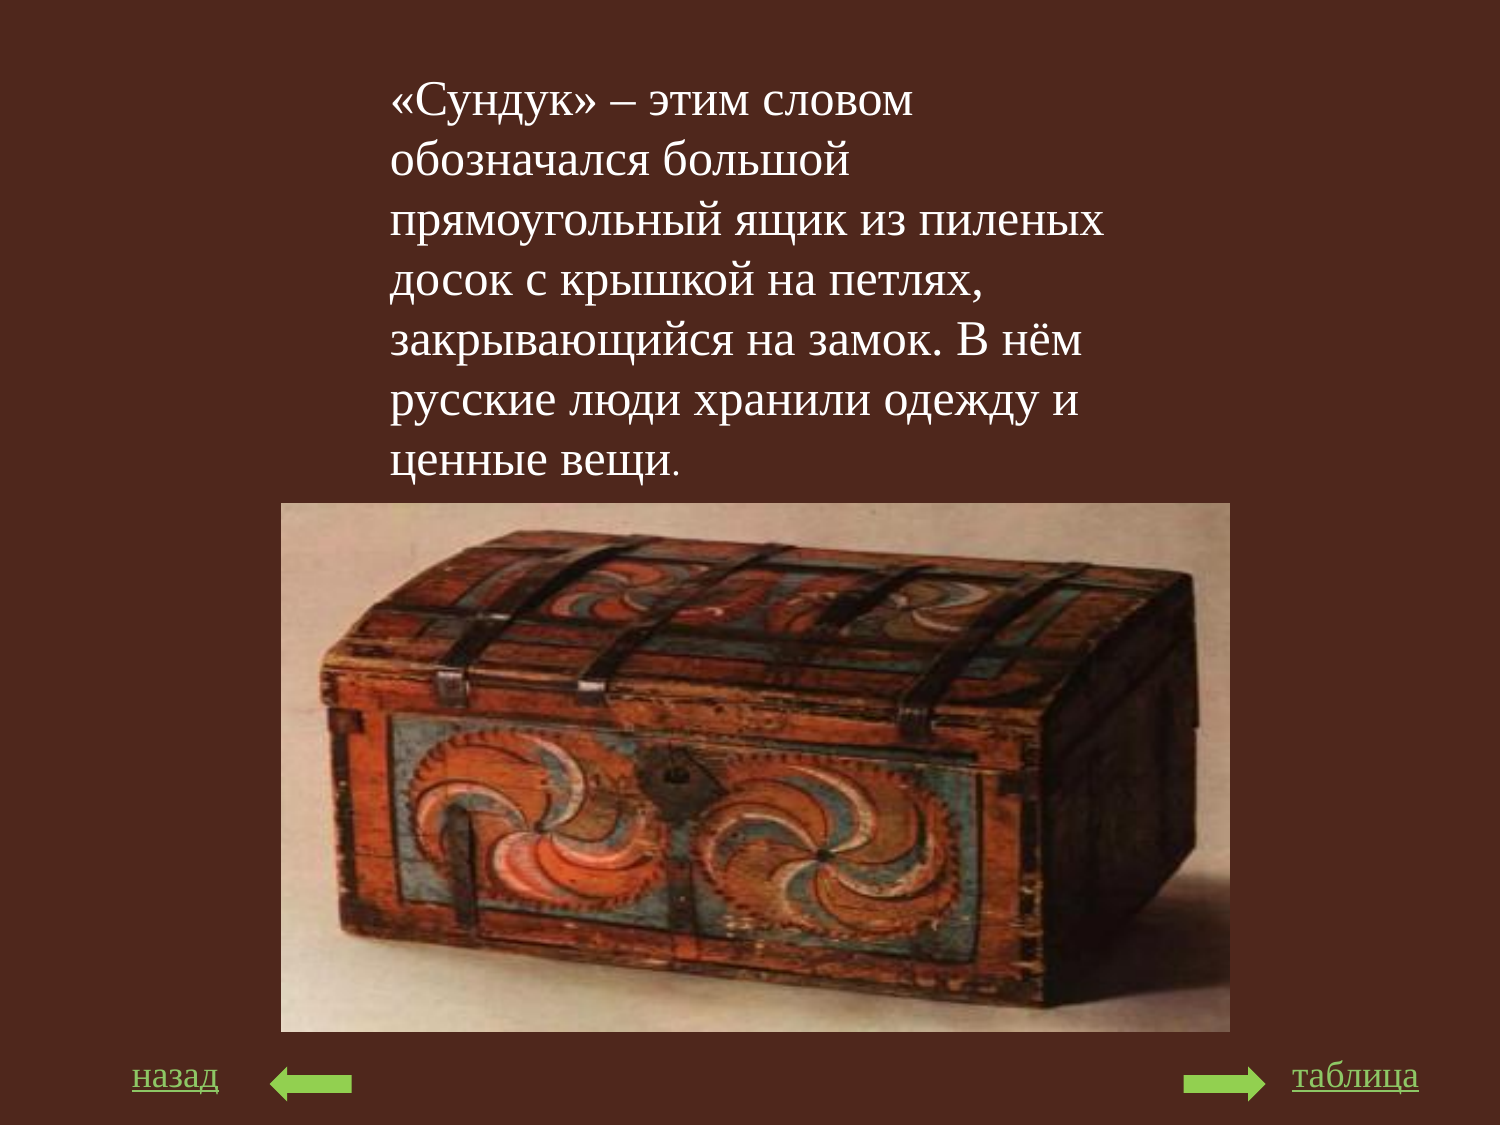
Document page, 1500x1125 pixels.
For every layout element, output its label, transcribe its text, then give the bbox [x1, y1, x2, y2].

text_box [267, 1064, 354, 1104]
picture [281, 503, 1230, 1032]
text_box назад [117, 1042, 265, 1103]
text_box таблица [1277, 1042, 1454, 1103]
text_box «Сундук» – этим словом обозначался большой прямоугольный ящик из пиленых досок с крышкой на петлях, закрывающийся на замок. В нём русские люди хранили одежду и ценные вещи. [374, 58, 1125, 494]
text_box [1181, 1064, 1268, 1104]
